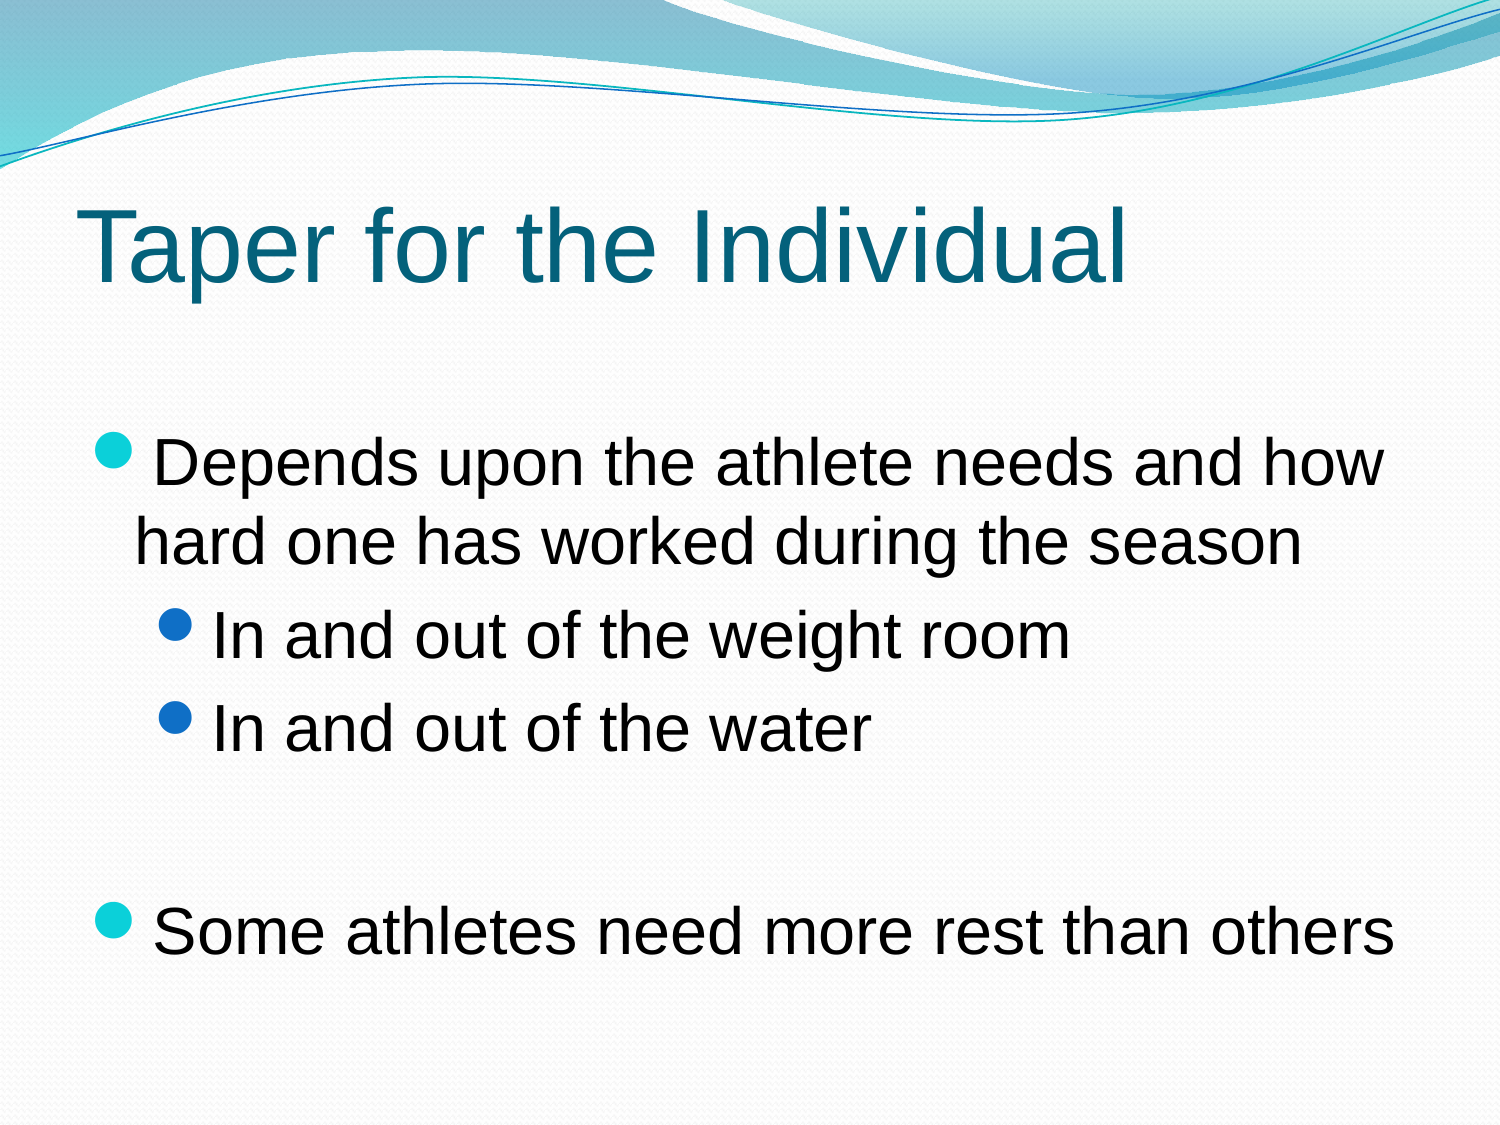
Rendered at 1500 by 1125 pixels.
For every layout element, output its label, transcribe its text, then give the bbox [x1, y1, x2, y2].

list Depends upon the athlete needs and how hard one has worked during the season In and out of the weight room In and out of the water Some athletes need more rest than others [75, 317, 1425, 1038]
title Taper for the Individual [75, 115, 1425, 303]
